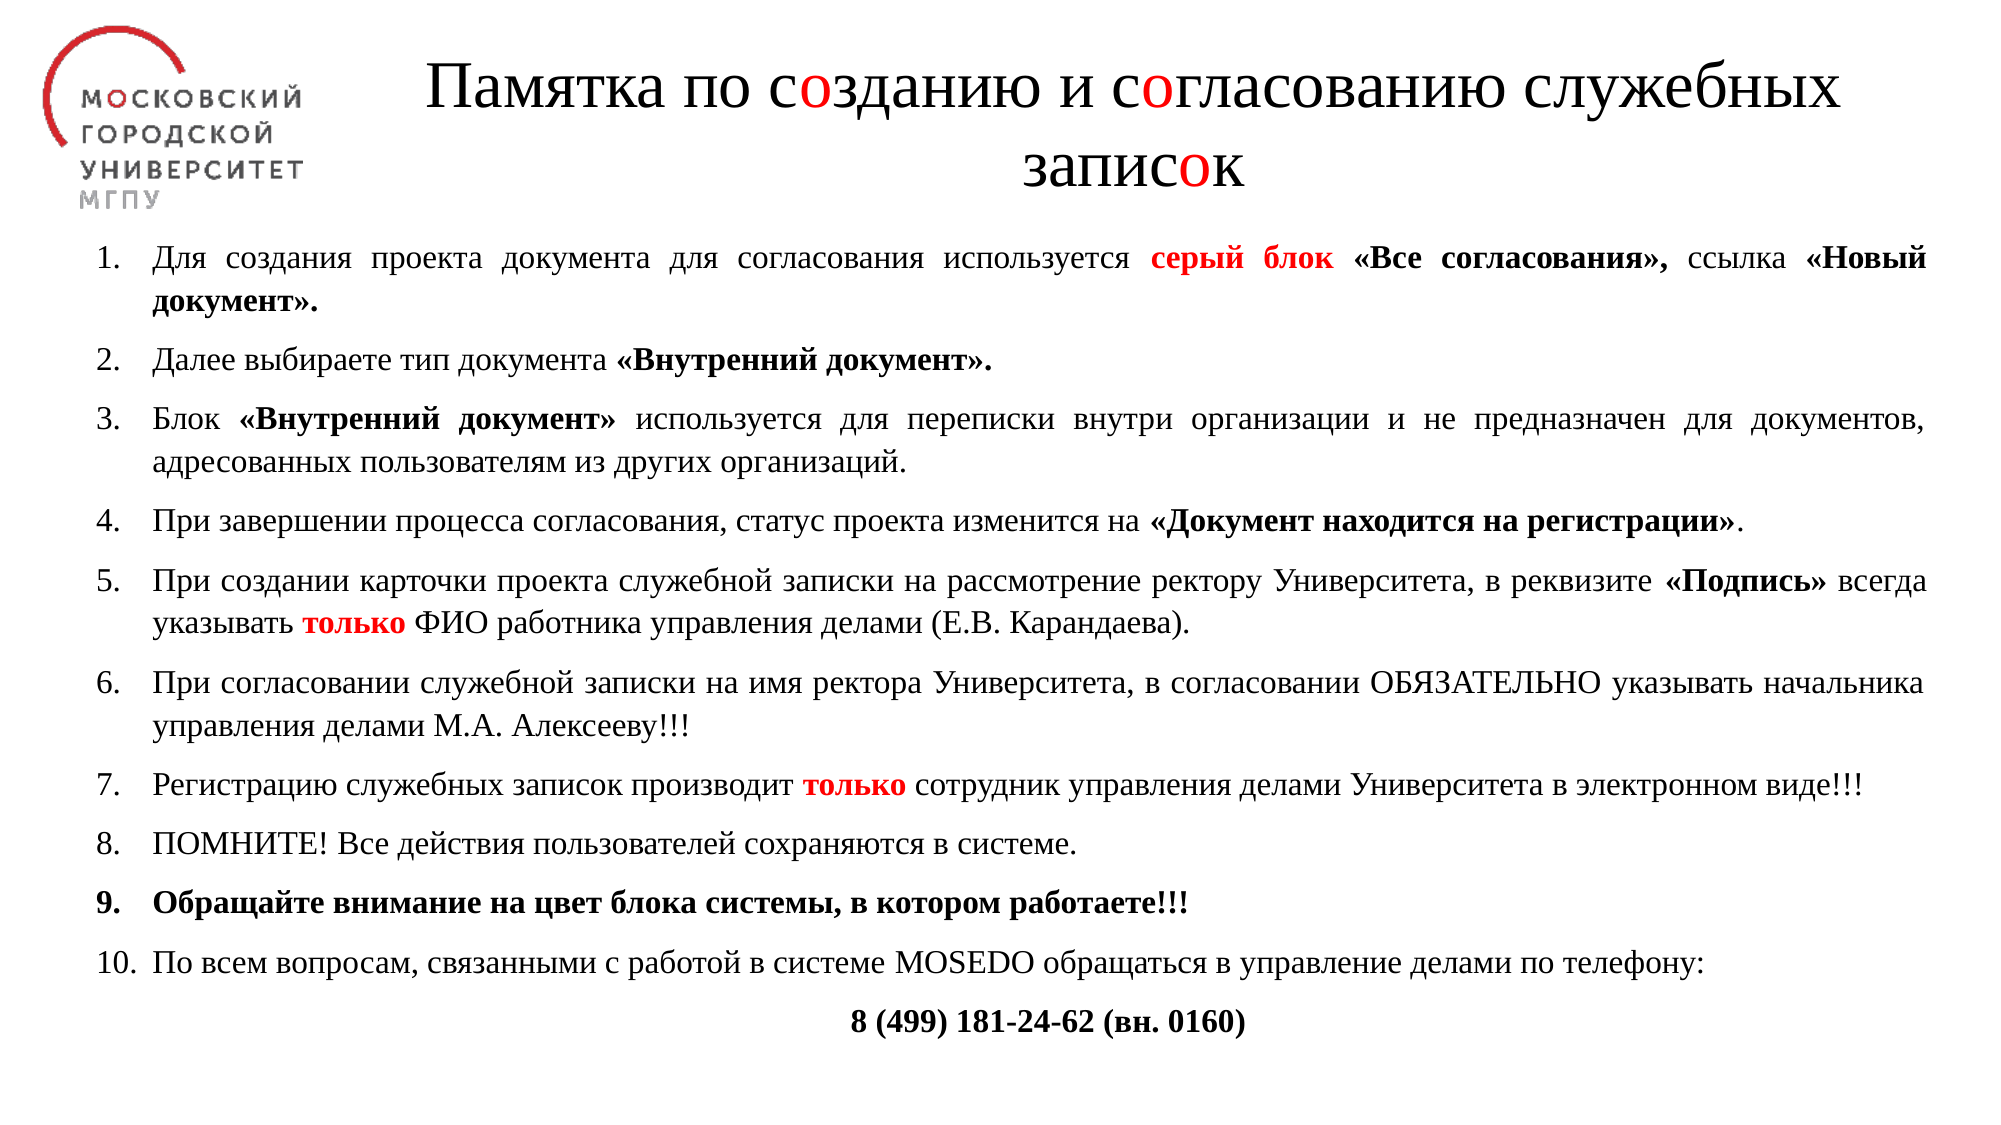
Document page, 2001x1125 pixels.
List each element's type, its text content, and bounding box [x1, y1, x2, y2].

text_box Для создания проекта документа для согласования используется серый блок «Все согласования», ссылка «Новый документ». Далее выбираете тип документа «Внутренний документ». Блок «Внутренний документ» используется для переписки внутри организации и не предназначен для документов, адресованных пользователям из других организаций. При завершении процесса согласования, статус проекта изменится на «Документ находится на регистрации». При создании карточки проекта служебной записки на рассмотрение ректору Университета, в реквизите «Подпись» всегда указывать только ФИО работника управления делами (Е.В. Карандаева). При согласовании служебной записки на имя ректора Университета, в согласовании ОБЯЗАТЕЛЬНО указывать начальника управления делами М.А. Алексееву!!! Регистрацию служебных записок производит только сотрудник управления делами Университета в электронном виде!!! ПОМНИТЕ! Все действия пользователей сохраняются в системе. Обращайте внимание на цвет блока системы, в котором работаете!!! По всем вопросам, связанными с работой в системе MOSEDO обращаться в управление делами по телефону: 8 (499) 181-24-62 (вн. 0160) [81, 224, 1942, 1047]
text_box Памятка по созданию и согласованию служебных записок [325, 32, 1942, 208]
picture [39, 22, 303, 210]
